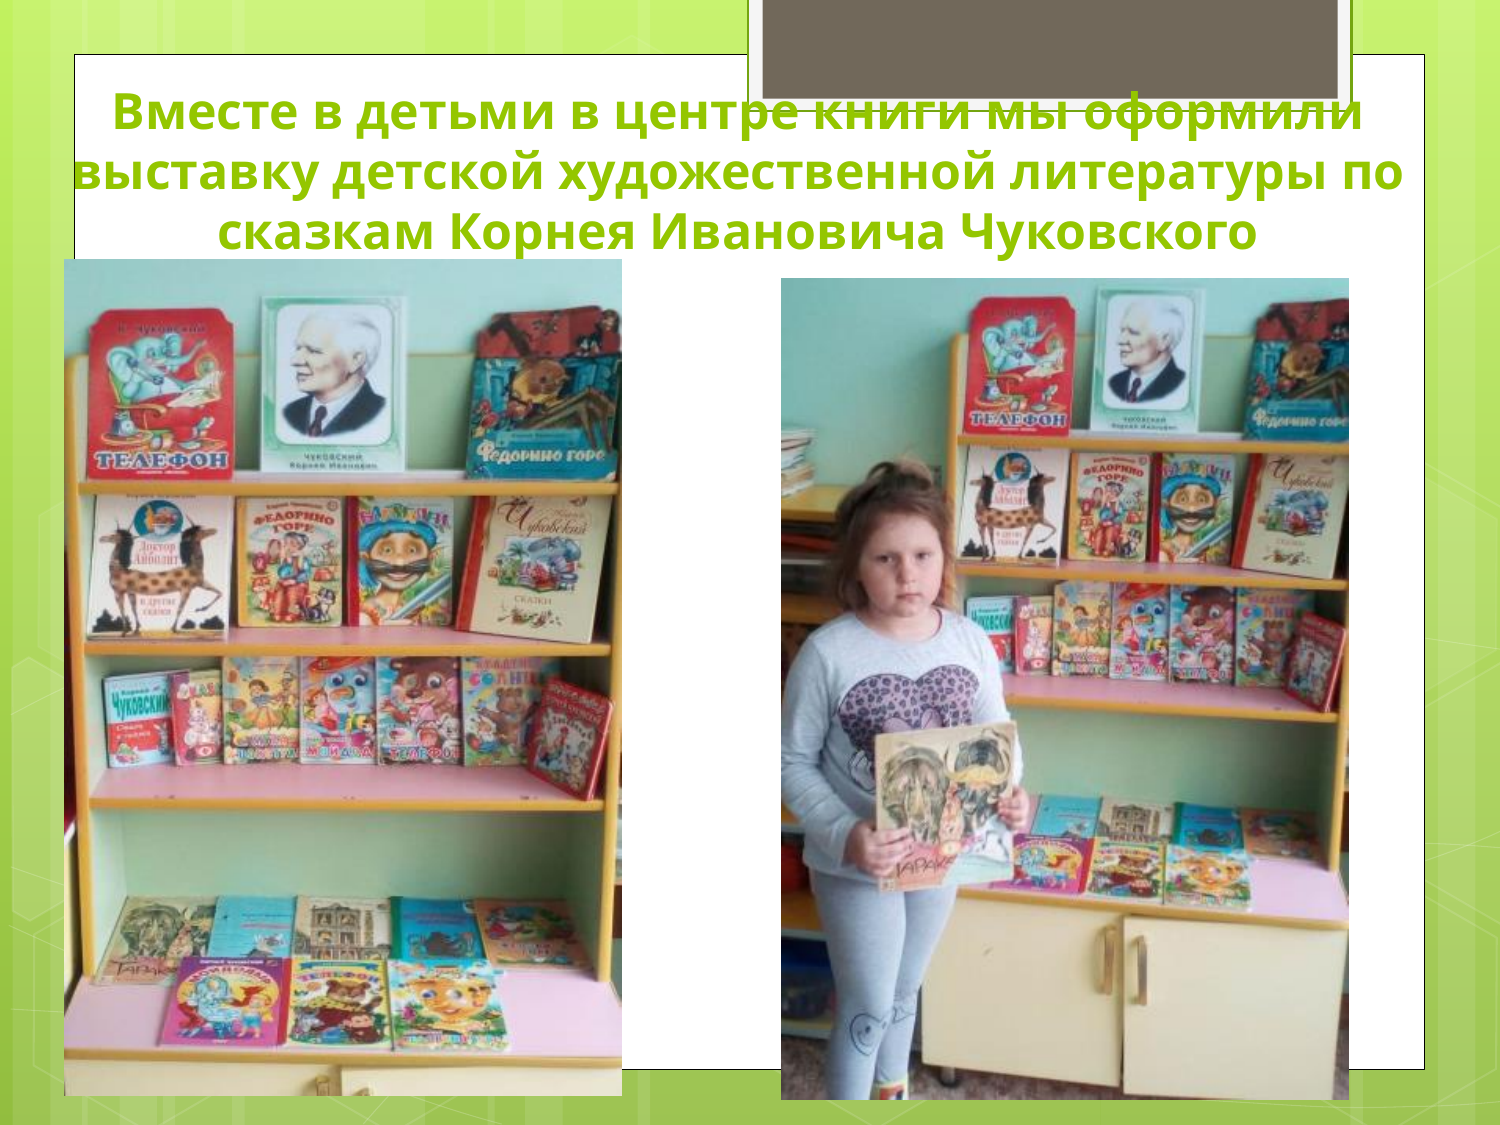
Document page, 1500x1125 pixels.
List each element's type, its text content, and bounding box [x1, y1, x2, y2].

picture [781, 278, 1350, 1100]
title Вместе в детьми в центре книги мы оформили выставку детской художественной литературы по сказкам Корнея Ивановича Чуковского [17, 30, 1459, 268]
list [64, 259, 622, 1097]
